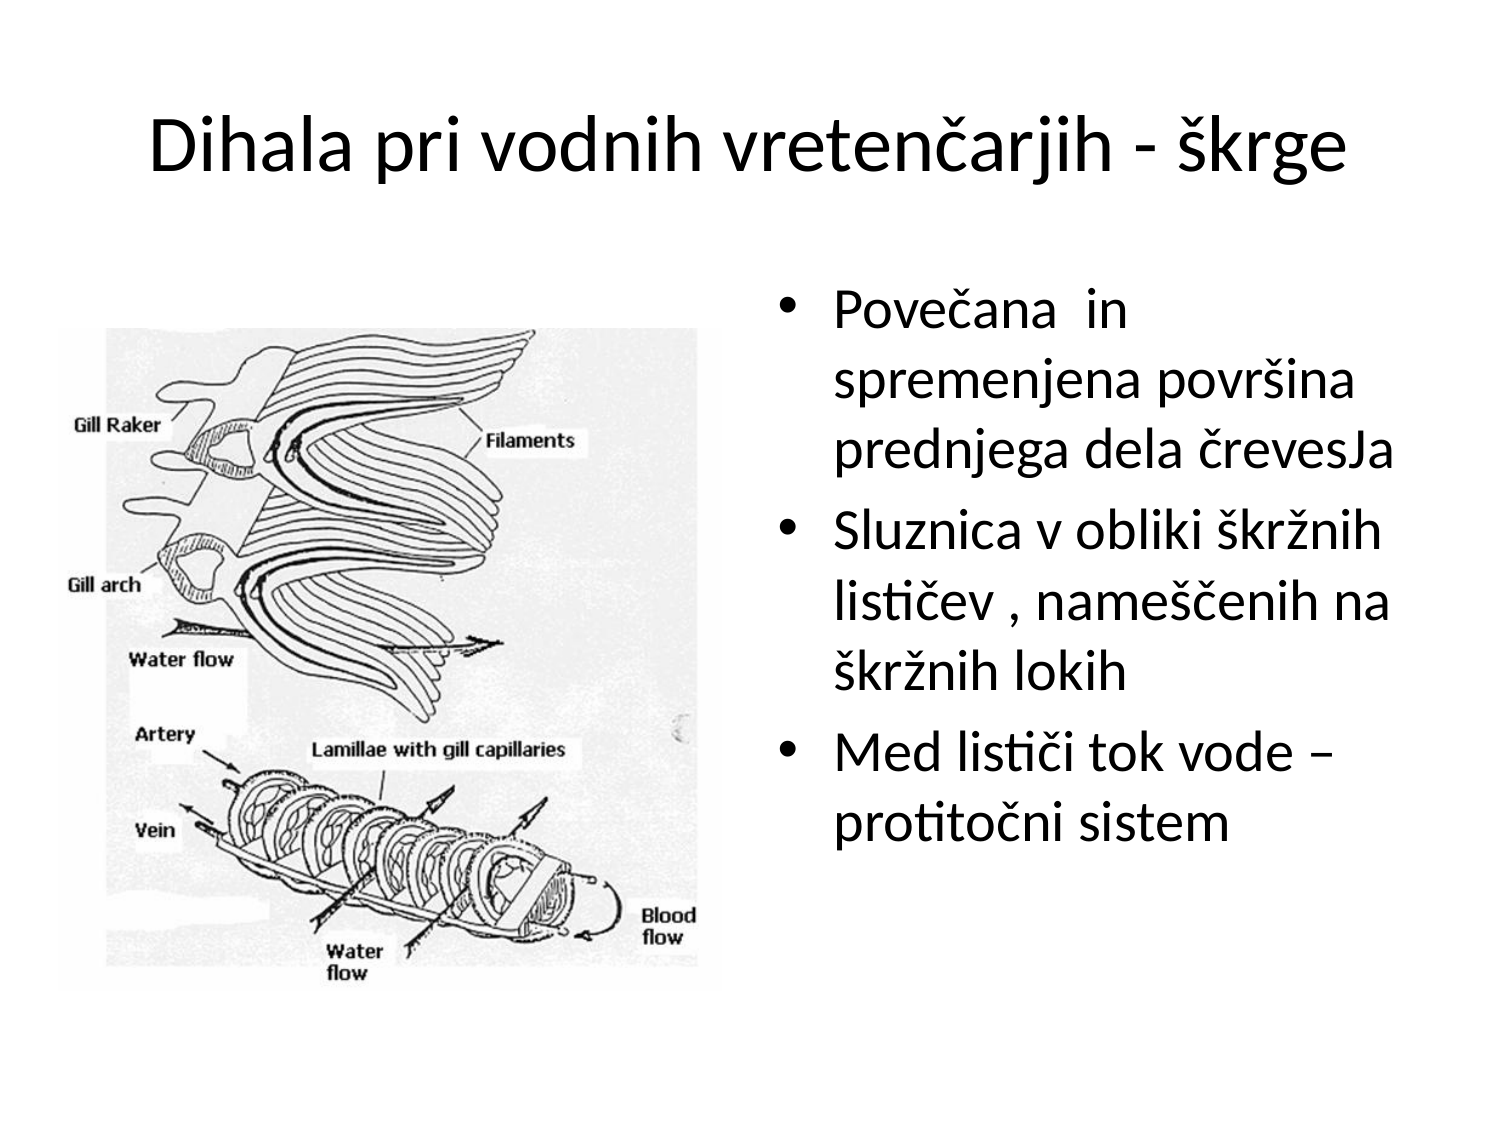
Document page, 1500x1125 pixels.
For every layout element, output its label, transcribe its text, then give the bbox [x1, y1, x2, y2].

title Dihala pri vodnih vretenčarjih - škrge [75, 45, 1425, 233]
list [58, 327, 722, 991]
list Povečana in spremenjena površina prednjega dela črevesJa Sluznica v obliki škržnih lističev , nameščenih na škržnih lokih Med lističi tok vode – protitočni sistem [762, 262, 1425, 1005]
